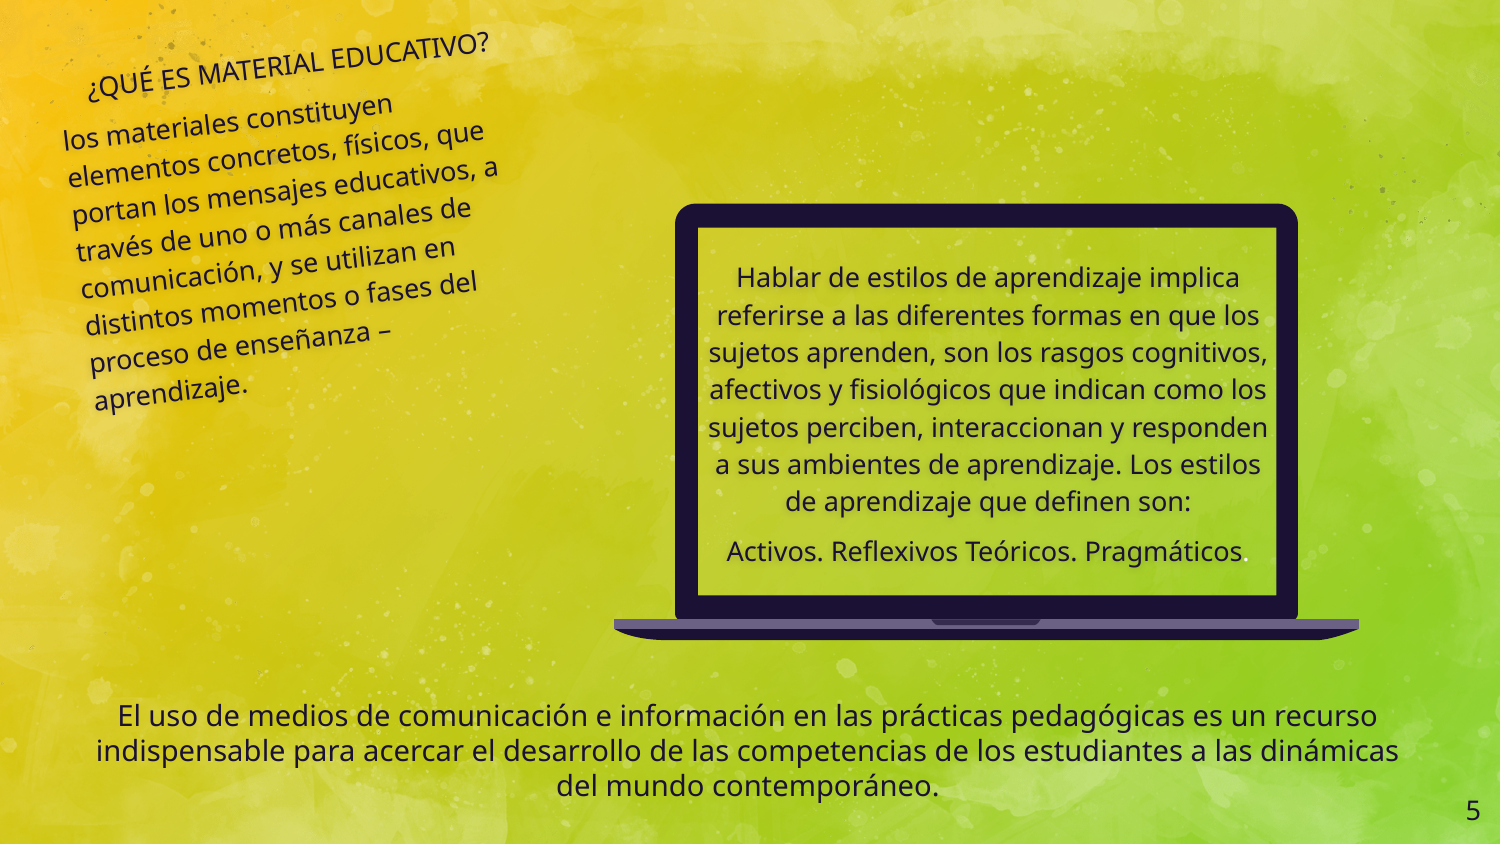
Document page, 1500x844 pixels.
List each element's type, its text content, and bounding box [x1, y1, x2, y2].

list ¿QUÉ ES MATERIAL EDUCATIVO? los materiales constituyen elementos concretos, físicos, que portan los mensajes educativos, a través de uno o más canales de comunicación, y se utilizan en distintos momentos o fases del proceso de enseñanza – aprendizaje. [36, 22, 558, 413]
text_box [613, 203, 1360, 641]
text_box El uso de medios de comunicación e información en las prácticas pedagógicas es un recurso indispensable para acercar el desarrollo de las competencias de los estudiantes a las dinámicas del mundo contemporáneo. [60, 690, 1437, 811]
slide_number 5 [1391, 779, 1482, 844]
